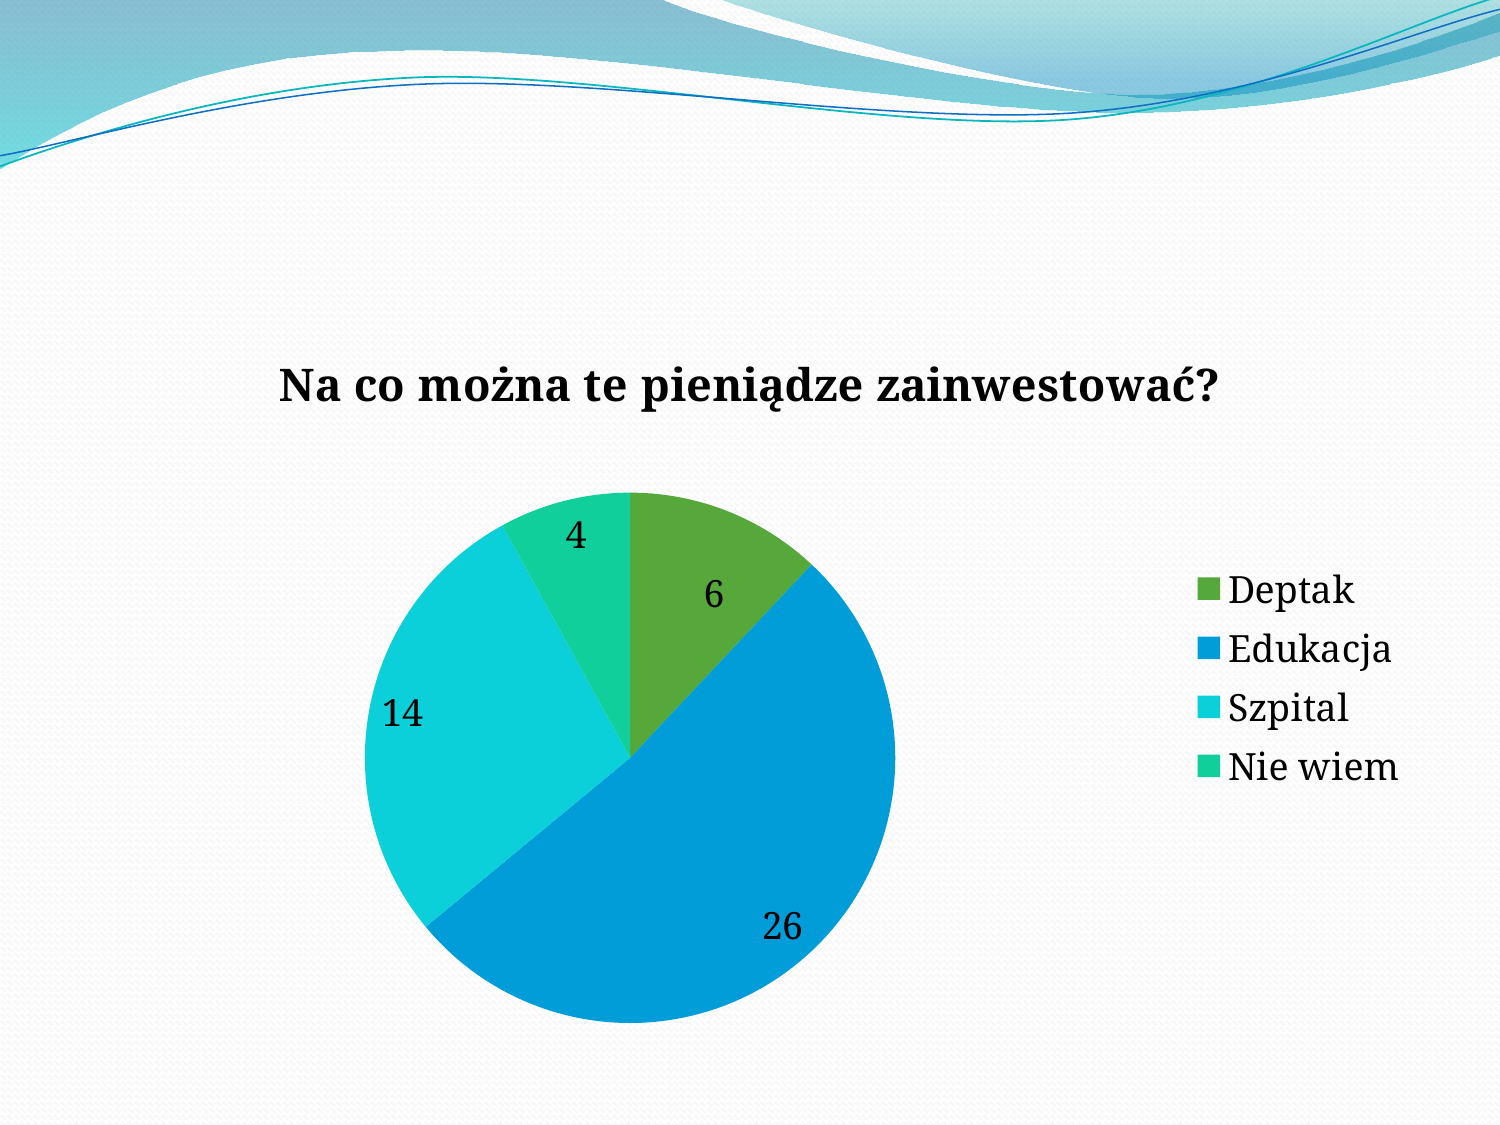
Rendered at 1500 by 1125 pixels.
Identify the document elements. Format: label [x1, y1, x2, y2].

chart [74, 317, 1426, 1038]
